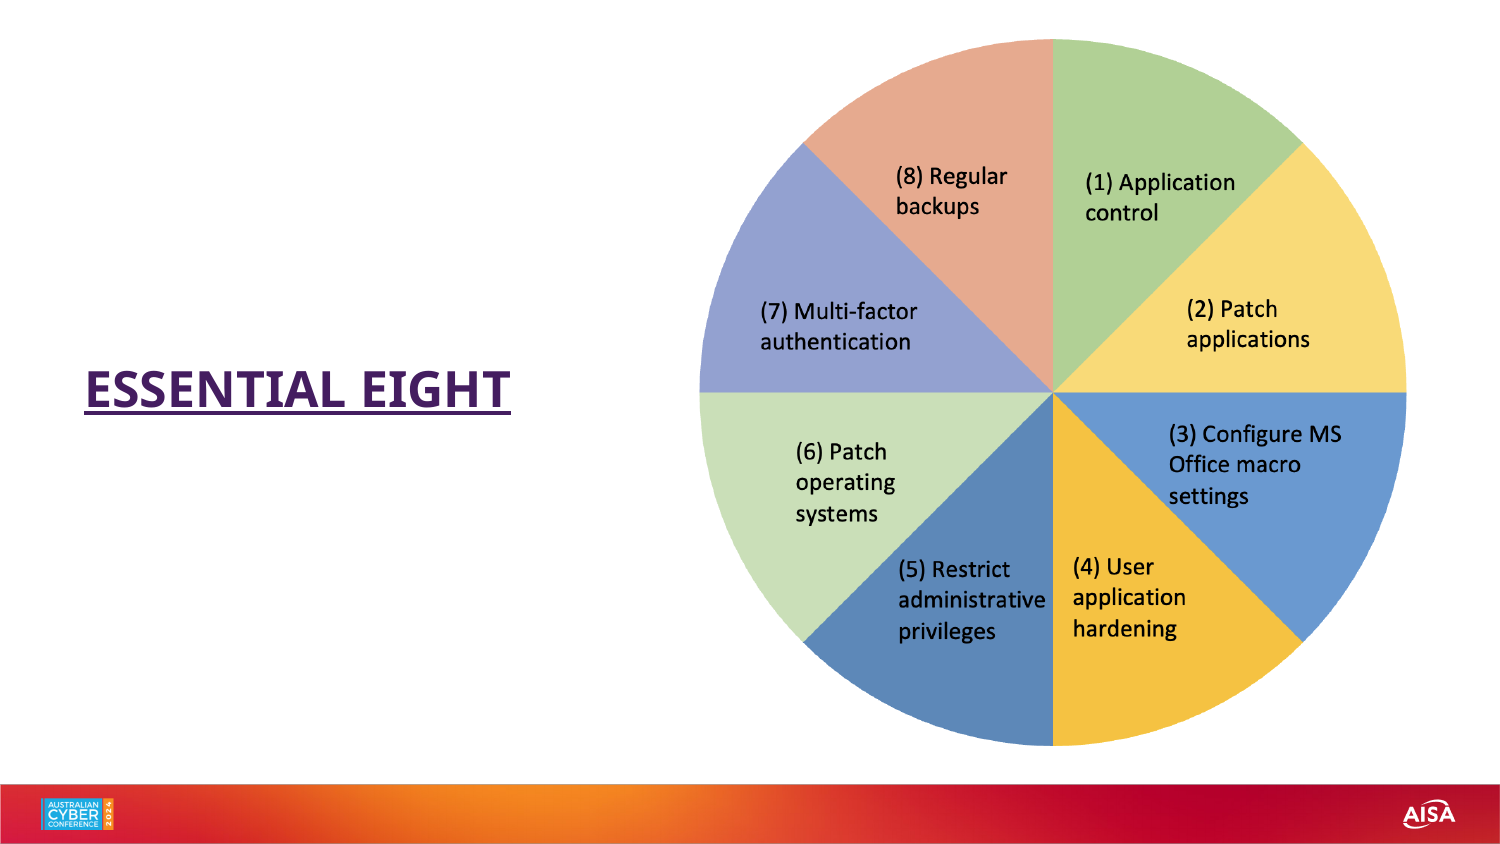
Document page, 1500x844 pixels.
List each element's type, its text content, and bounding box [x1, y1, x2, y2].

picture [0, 784, 1500, 844]
picture [665, 30, 1424, 752]
text_box ESSENTIAL EIGHT [0, 350, 596, 468]
